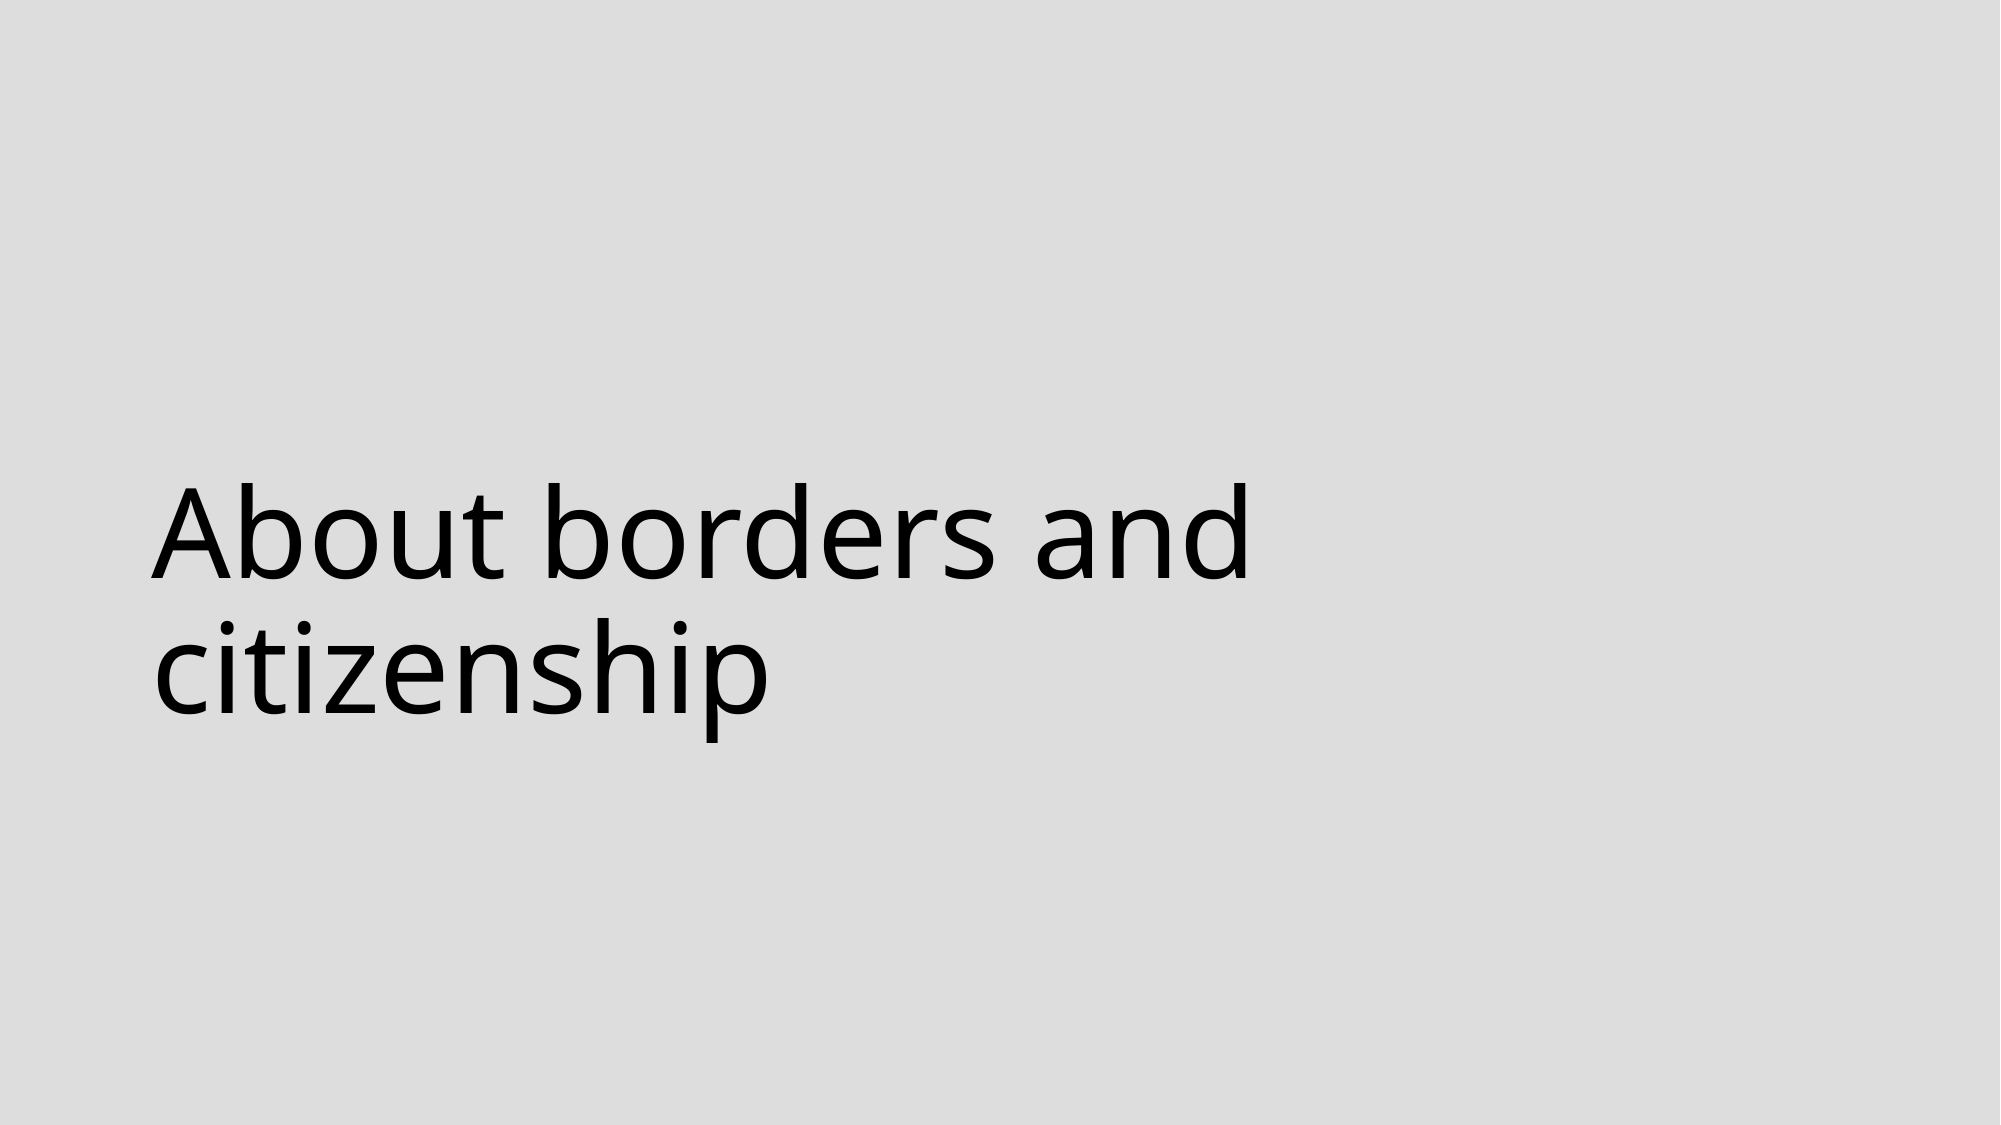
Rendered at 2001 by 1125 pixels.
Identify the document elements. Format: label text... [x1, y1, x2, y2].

title About borders and citizenship [136, 280, 1862, 749]
